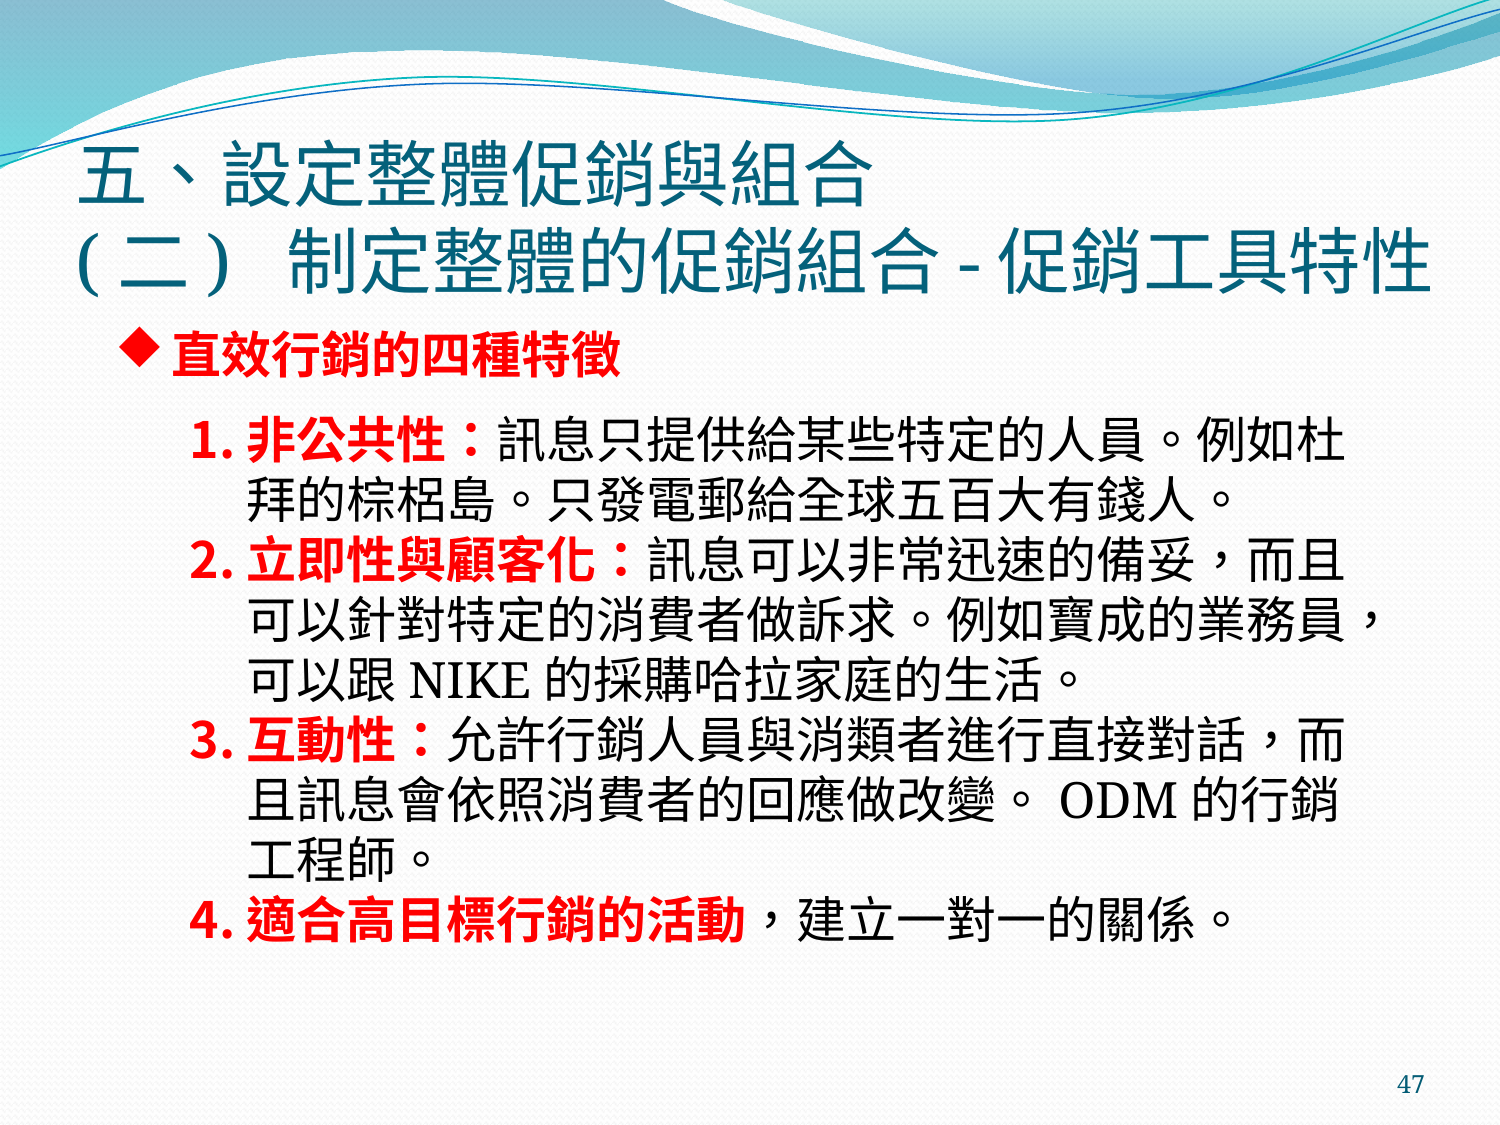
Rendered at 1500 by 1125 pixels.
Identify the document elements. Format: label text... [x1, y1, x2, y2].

text_box 直效行銷的四種特徵 非公共性：訊息只提供給某些特定的人員。例如杜拜的棕梠島。只發電郵給全球五百大有錢人。 立即性與顧客化：訊息可以非常迅速的備妥，而且可以針對特定的消費者做訴求。例如寶成的業務員，可以跟NIKE的採購哈拉家庭的生活。 互動性：允許行銷人員與消類者進行直接對話，而且訊息會依照消費者的回應做改變。ODM的行銷工程師。 適合高目標行銷的活動，建立一對一的關係。 [100, 316, 1400, 957]
title 五、設定整體促銷與組合 (二) 制定整體的促銷組合-促銷工具特性 [75, 115, 1438, 303]
slide_number 47 [1299, 1042, 1425, 1103]
